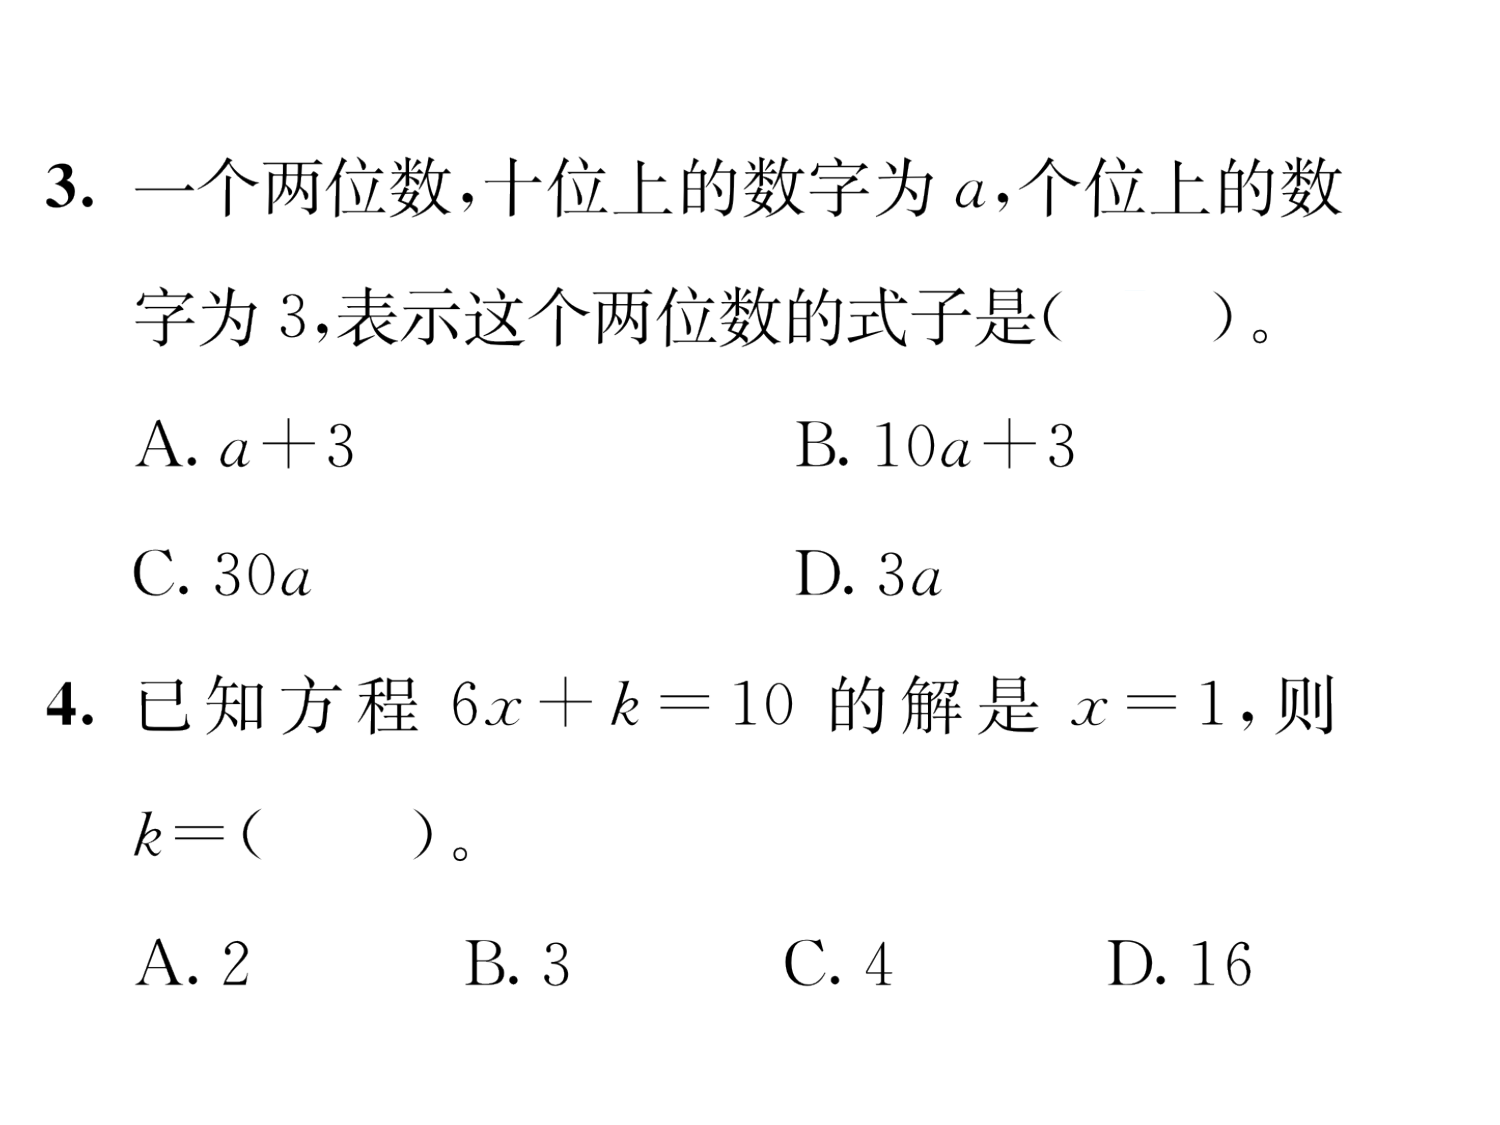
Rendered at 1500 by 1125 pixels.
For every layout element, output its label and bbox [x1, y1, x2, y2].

picture [41, 113, 1459, 1026]
